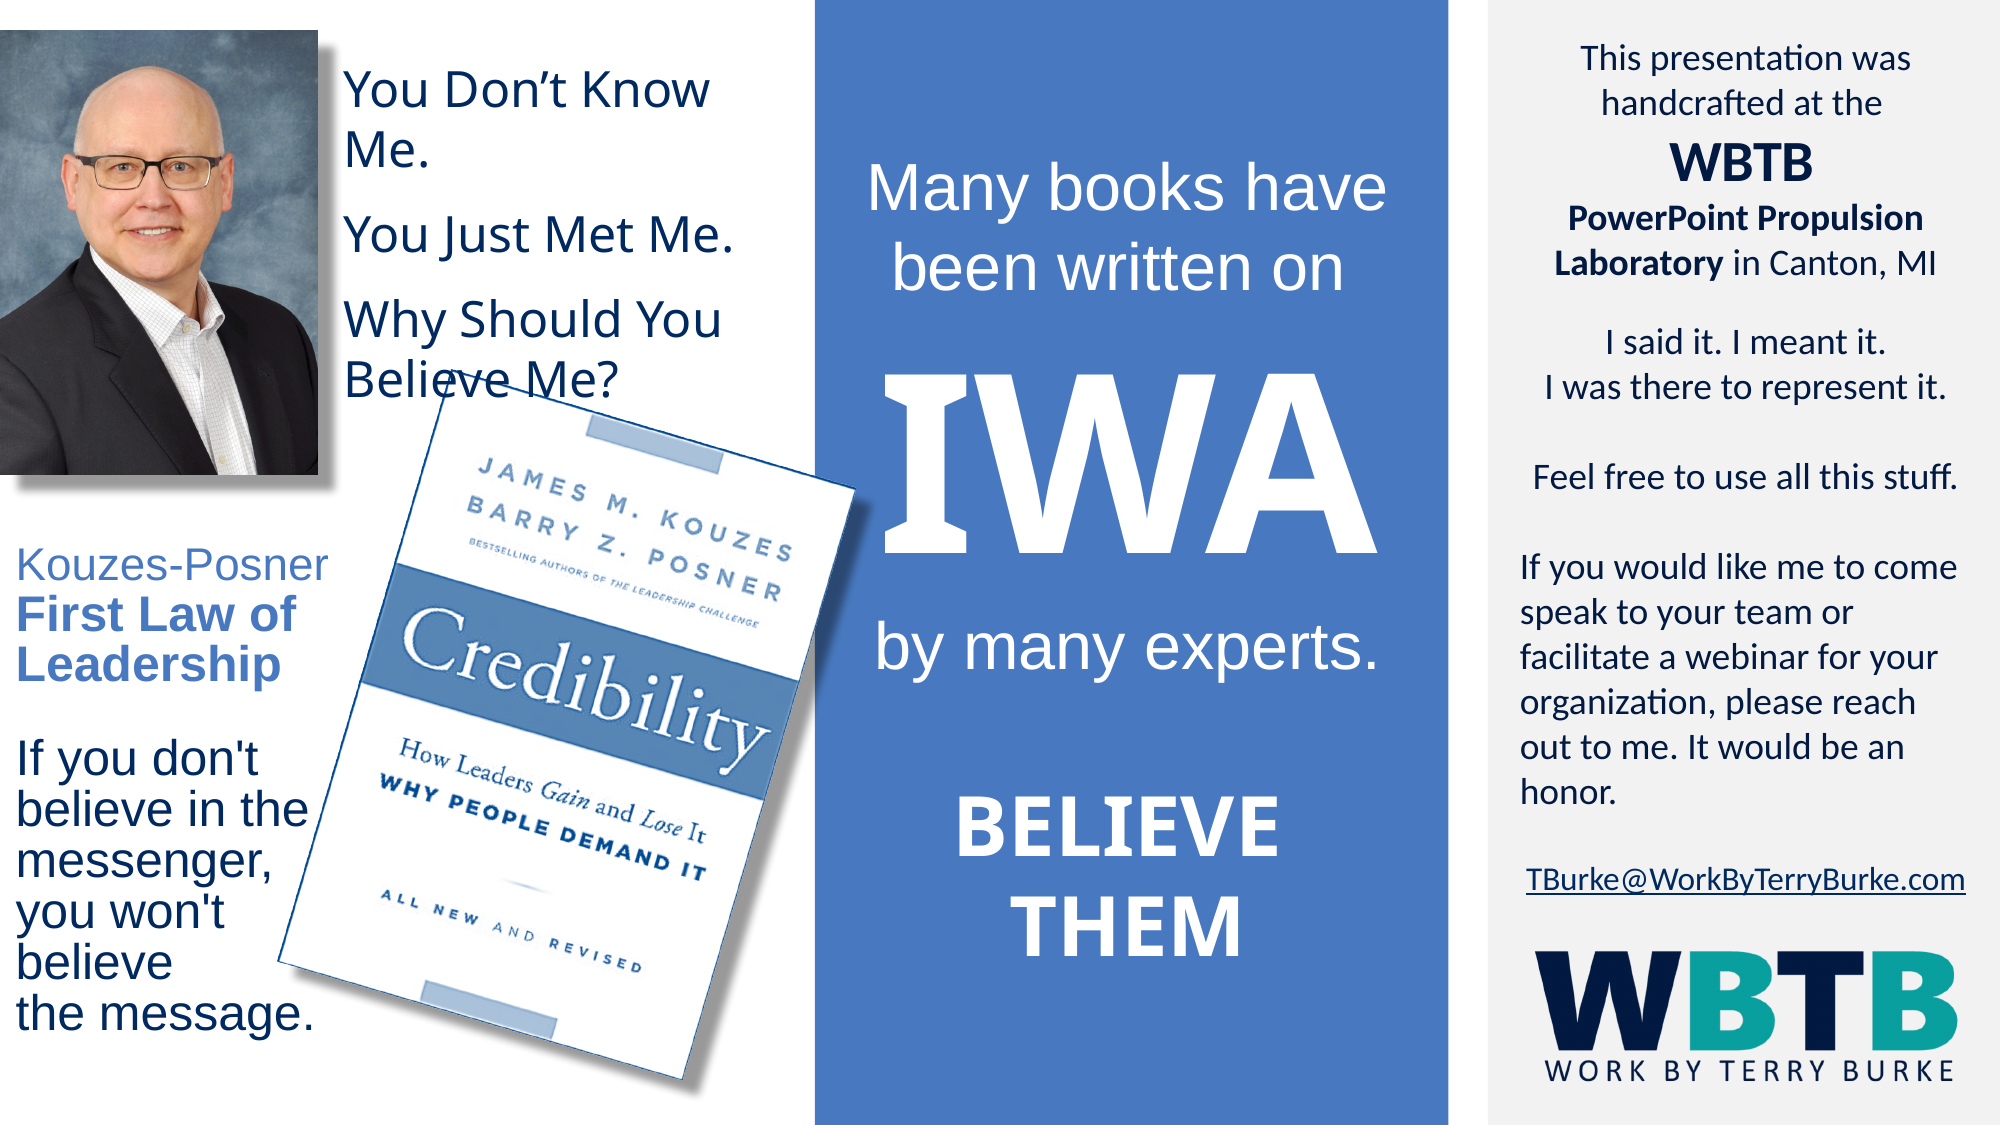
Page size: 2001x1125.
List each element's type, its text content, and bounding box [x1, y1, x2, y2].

text_box You Don’t Know Me. You Just Met Me. Why Should You Believe Me? [340, 50, 813, 416]
text_box Kouzes-Posner First Law of Leadership If you don't believe in the messenger, you won't believe the message. [0, 536, 380, 1048]
picture [354, 415, 778, 1034]
text_box [813, 0, 1450, 1125]
text_box Many books have been written on IWA by many experts. BELIEVE THEM [845, 135, 1411, 981]
picture [0, 29, 318, 475]
picture [1528, 944, 1964, 1087]
